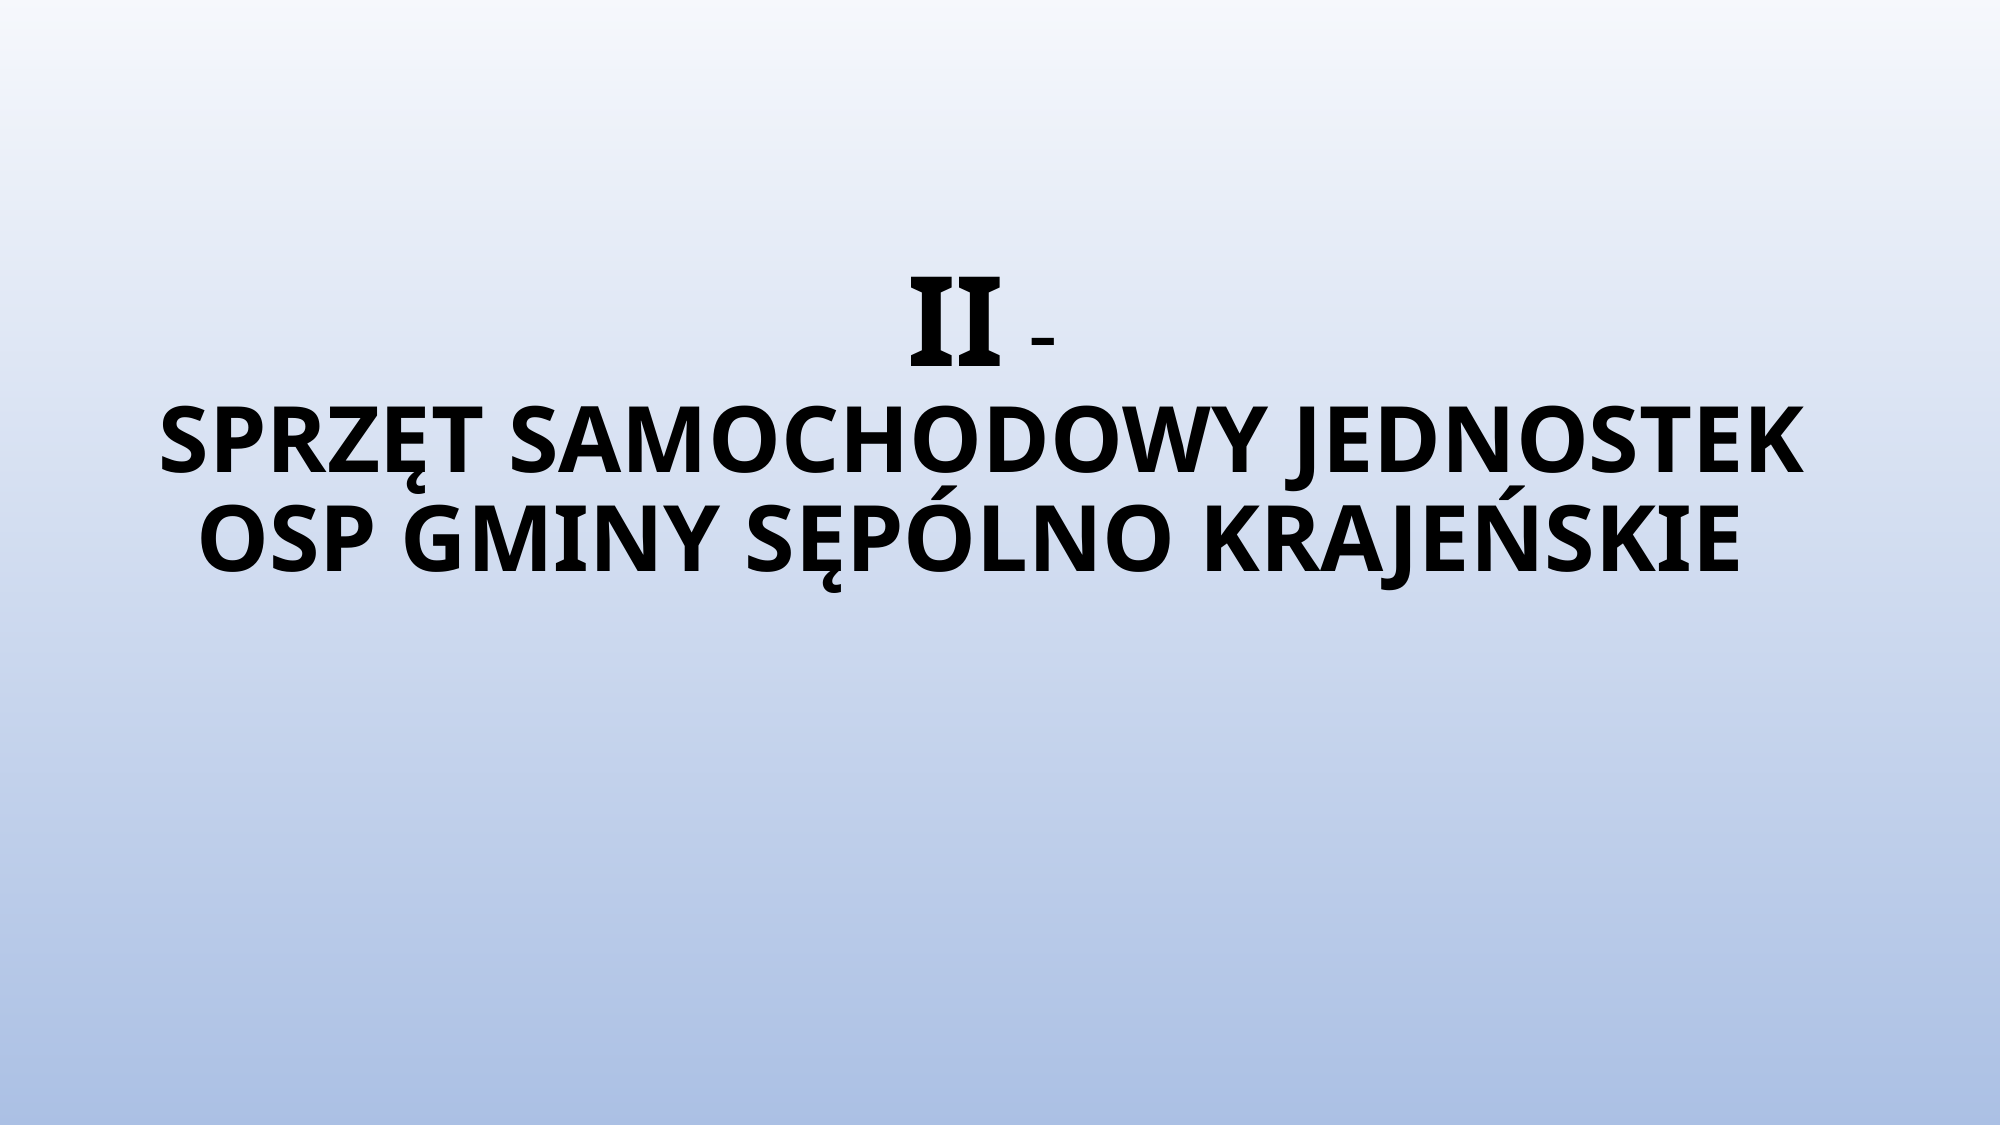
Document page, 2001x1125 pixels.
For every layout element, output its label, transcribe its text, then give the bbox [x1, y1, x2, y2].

title II - SPRZĘT SAMOCHODOWY JEDNOSTEK OSP GMINY SĘPÓLNO KRAJEŃSKIE [120, 115, 1846, 735]
